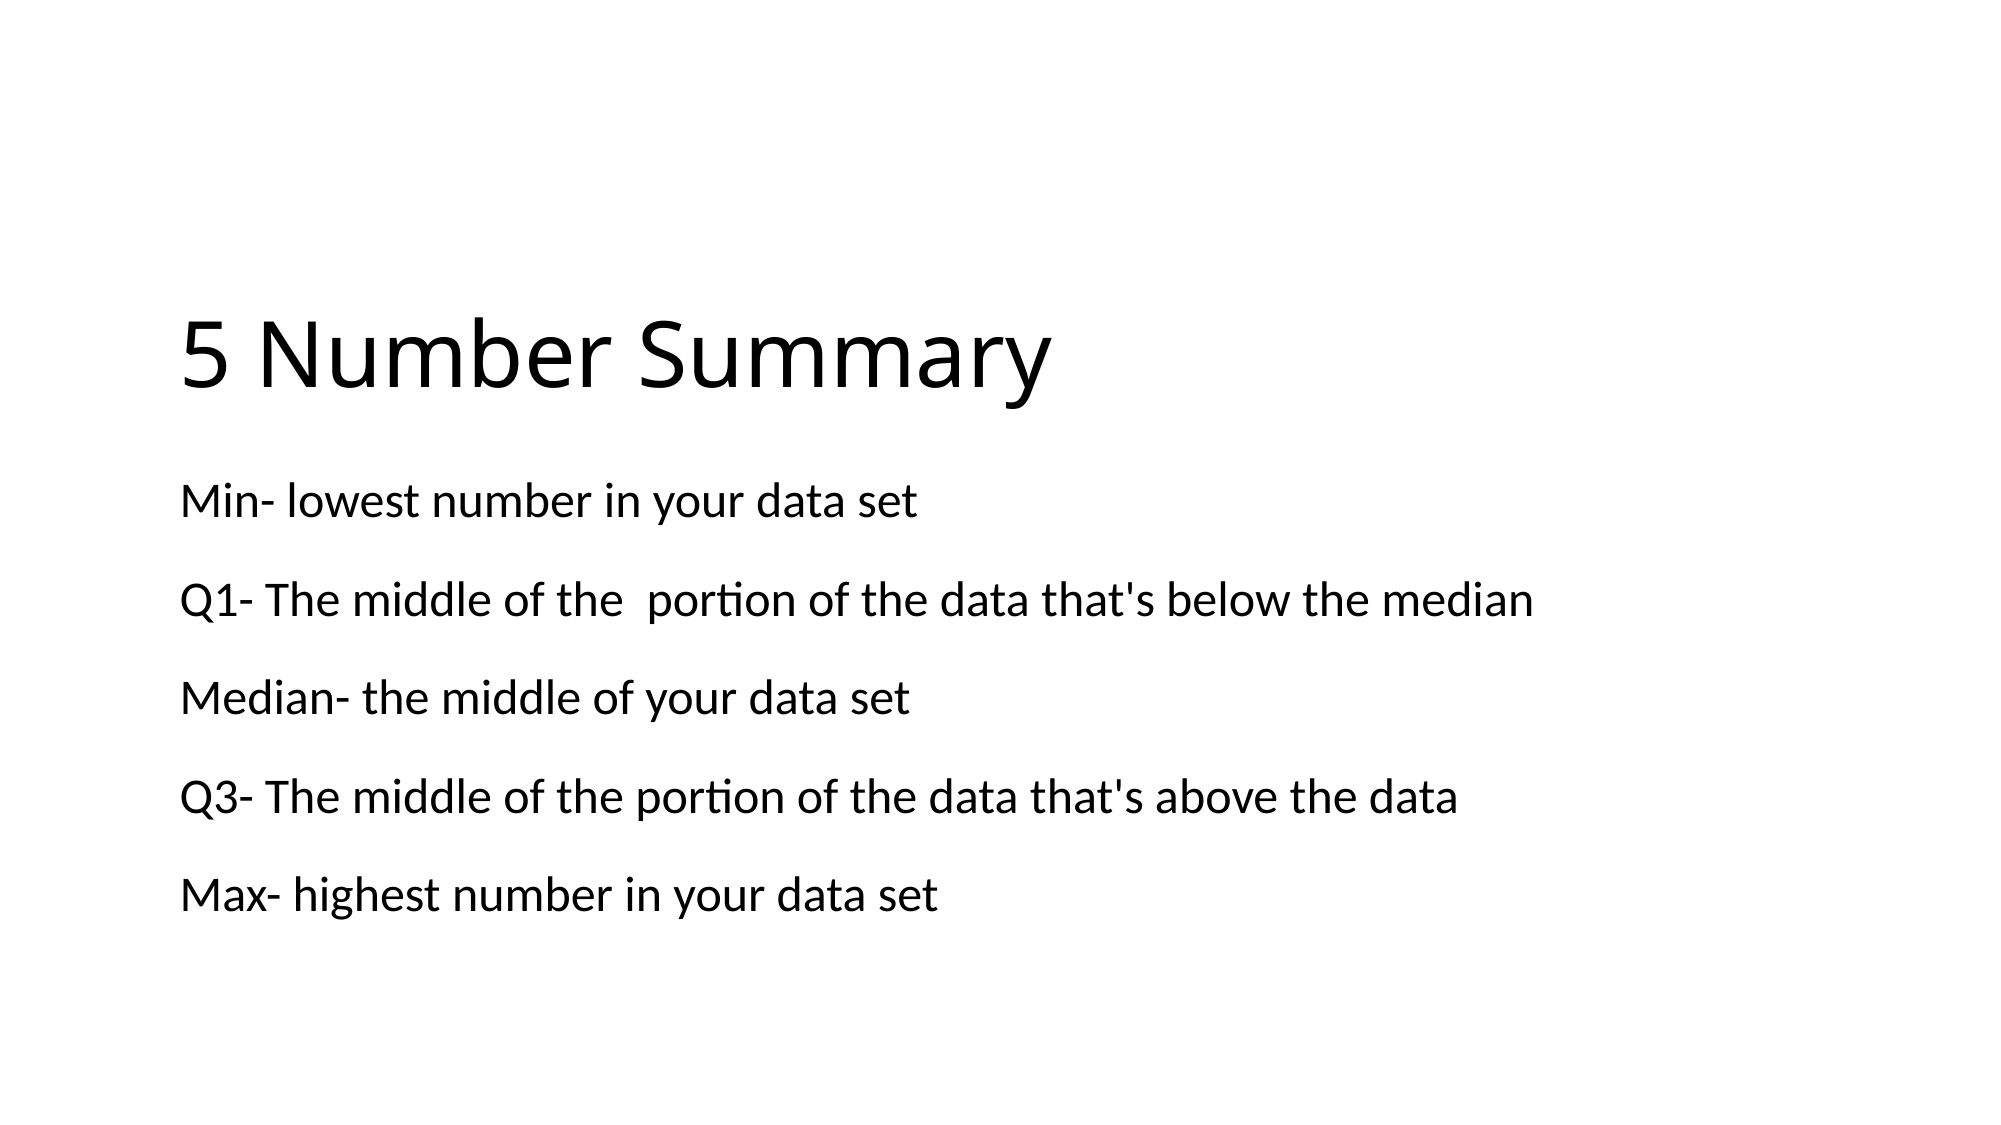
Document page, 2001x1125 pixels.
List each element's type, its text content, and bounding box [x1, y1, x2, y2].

title 5 Number Summary [159, 288, 1842, 406]
list Min- lowest number in your data set Q1- The middle of the portion of the data that's below the median Median- the middle of your data set Q3- The middle of the portion of the data that's above the data Max- highest number in your data set [159, 454, 1842, 950]
